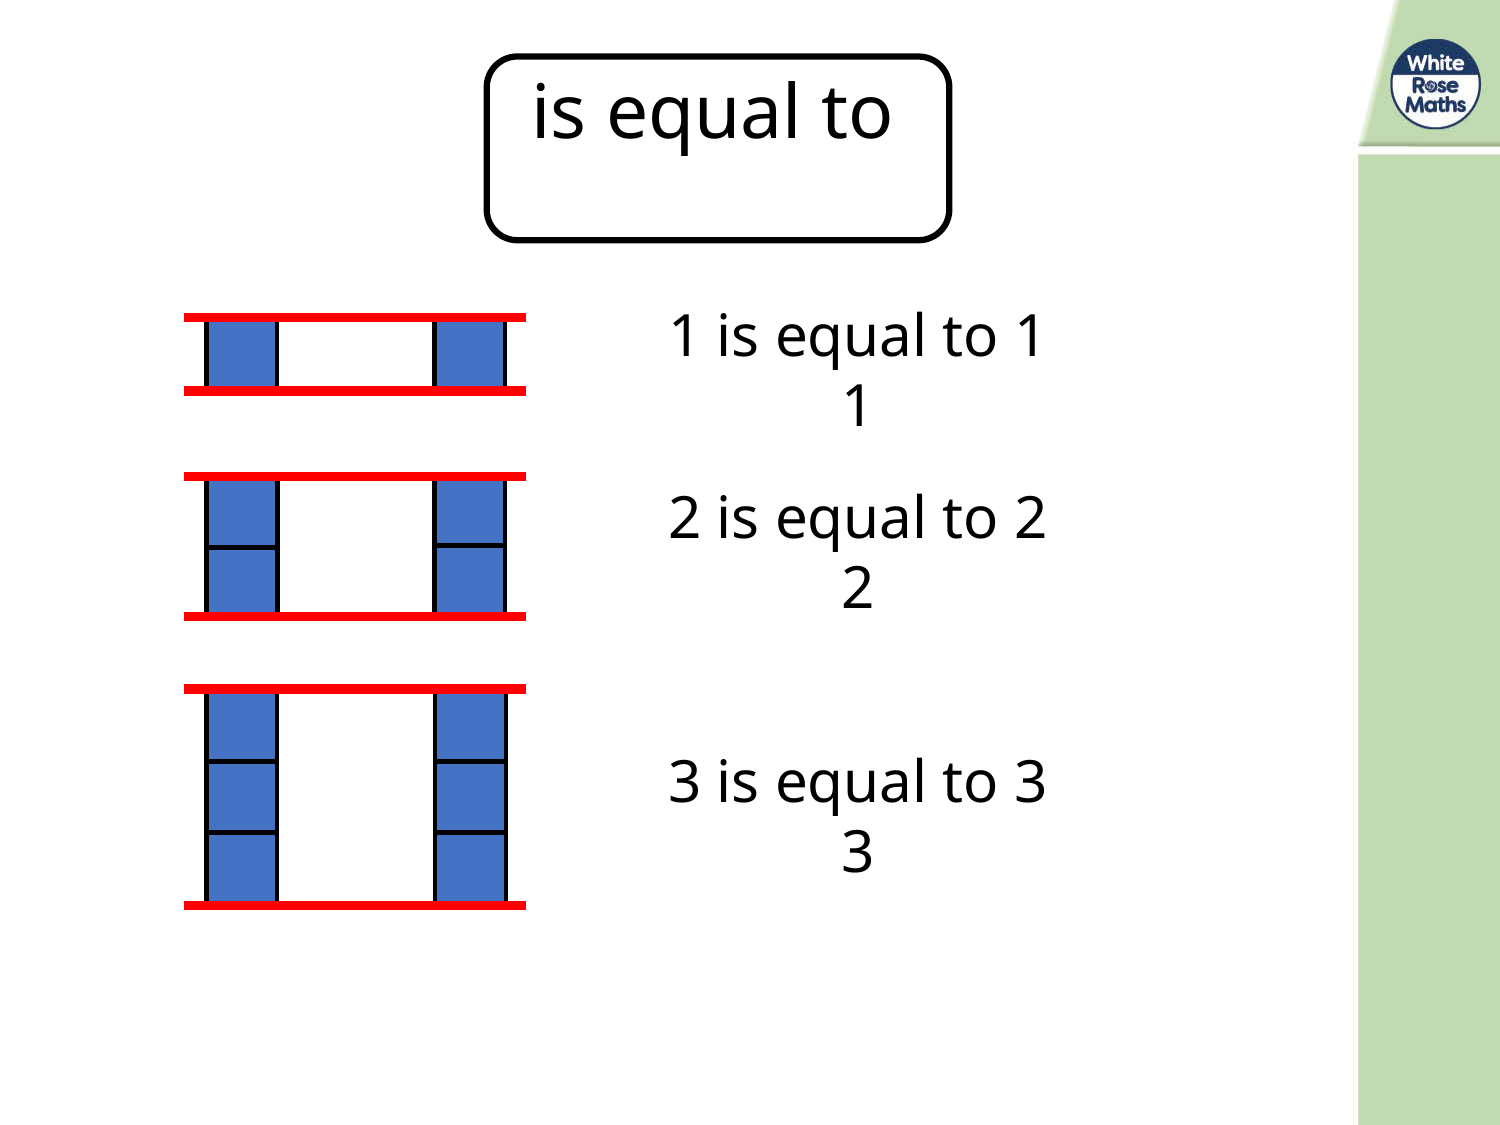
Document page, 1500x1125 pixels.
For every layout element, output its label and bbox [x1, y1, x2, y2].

text_box [205, 694, 278, 762]
text_box [433, 322, 506, 386]
picture [0, 0, 1500, 1125]
text_box [205, 833, 278, 901]
text_box [206, 481, 279, 548]
text_box [433, 481, 506, 547]
text_box [205, 762, 278, 833]
text_box [205, 322, 278, 386]
text_box [434, 694, 507, 762]
text_box [434, 833, 507, 901]
text_box [433, 547, 506, 612]
text_box [206, 548, 279, 612]
text_box [485, 55, 951, 242]
text_box [434, 762, 507, 833]
